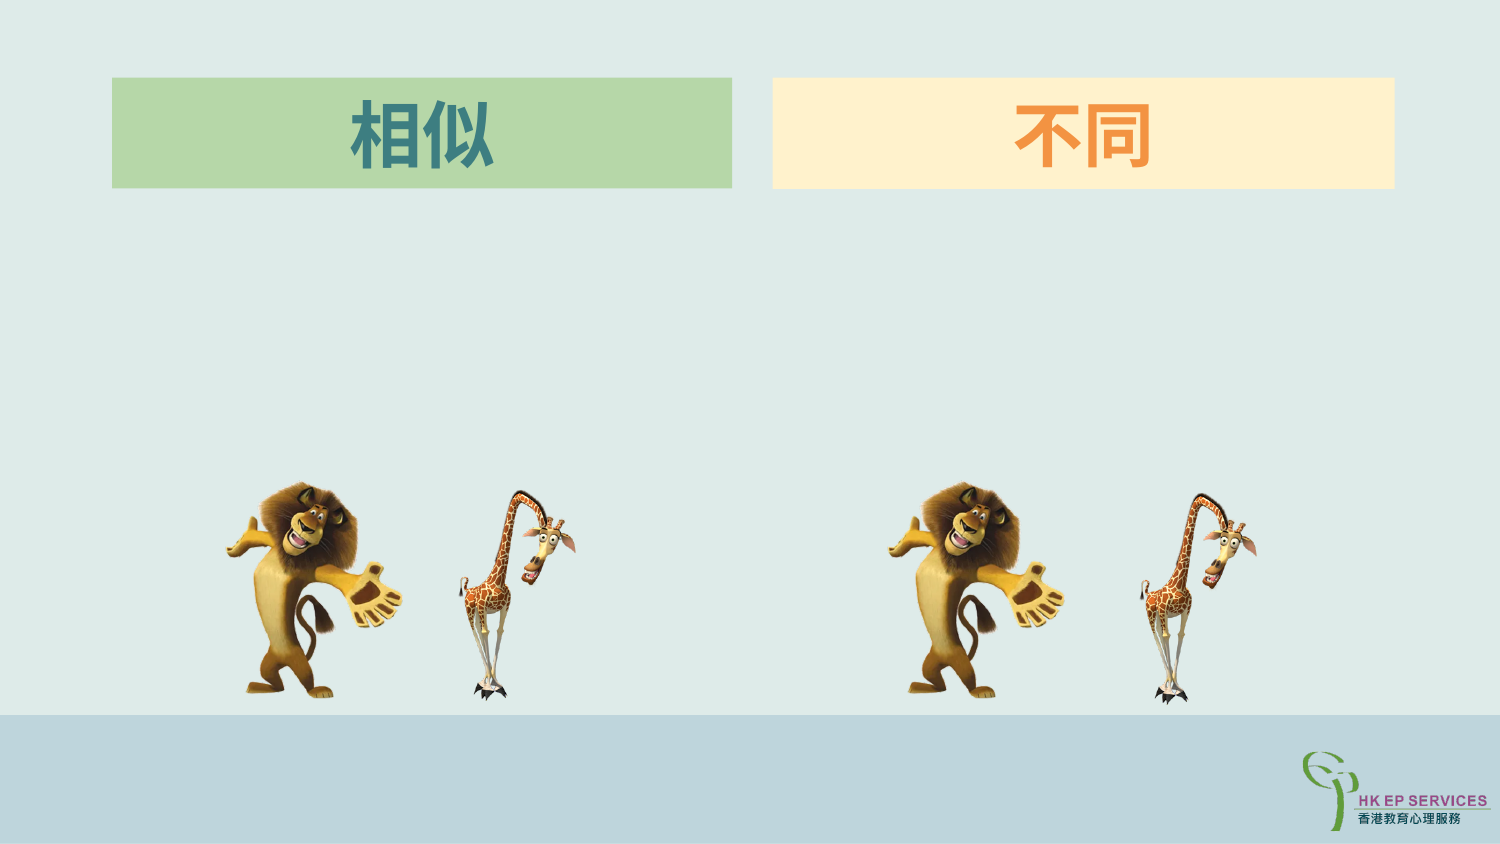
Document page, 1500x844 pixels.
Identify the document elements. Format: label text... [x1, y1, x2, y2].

picture [1299, 745, 1491, 832]
subtitle 相似 [112, 77, 733, 189]
picture [215, 477, 404, 703]
subtitle 不同 [772, 77, 1395, 189]
picture [411, 485, 623, 703]
picture [878, 477, 1066, 703]
picture [1093, 488, 1304, 706]
